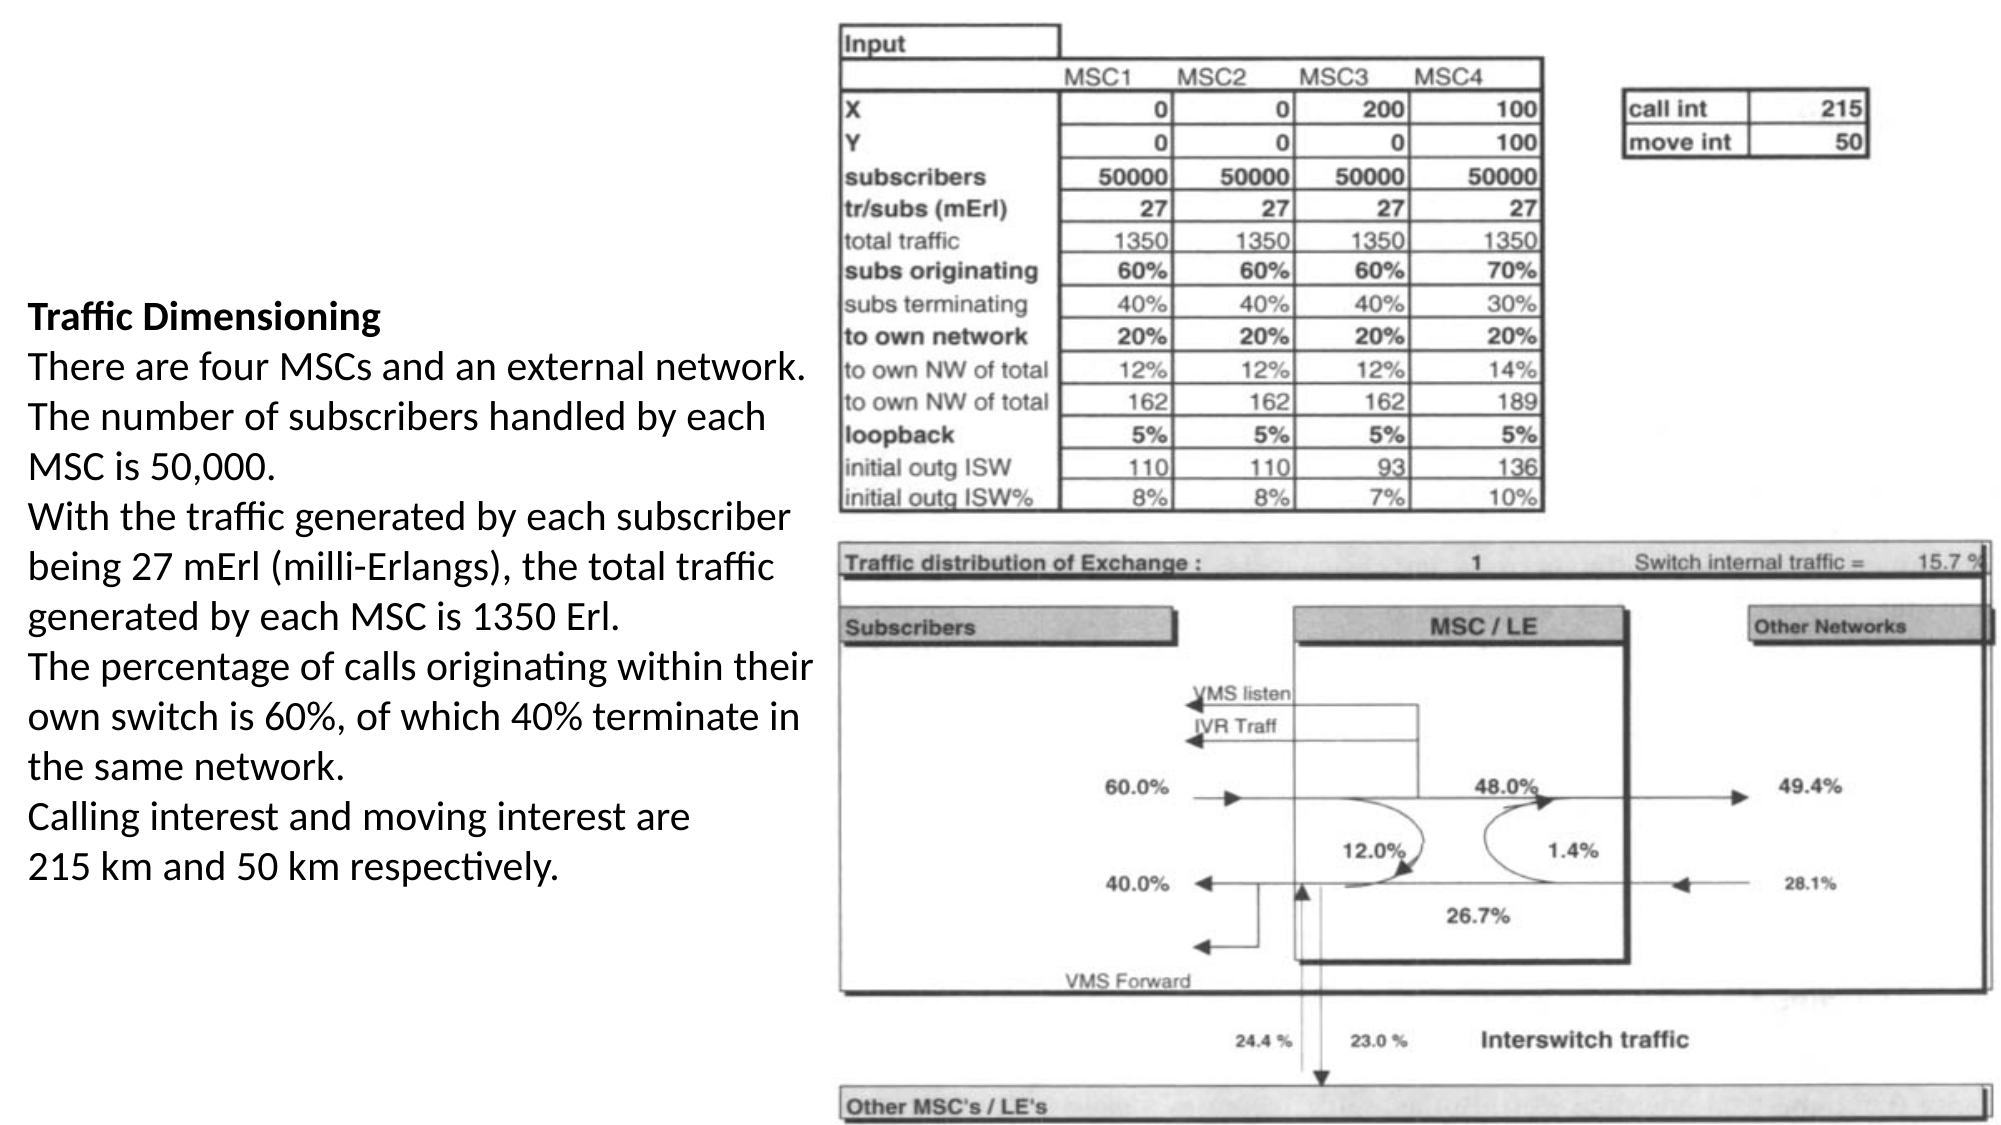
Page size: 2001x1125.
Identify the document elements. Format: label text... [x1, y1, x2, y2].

picture [830, 18, 2000, 1125]
text_box Traffic Dimensioning There are four MSCs and an external network. The number of subscribers handled by each MSC is 50,000. With the traffic generated by each subscriber being 27 mErl (milli-Erlangs), the total traffic generated by each MSC is 1350 Erl. The percentage of calls originating within their own switch is 60%, of which 40% terminate in the same network. Calling interest and moving interest are 215 km and 50 km respectively. [12, 281, 830, 897]
